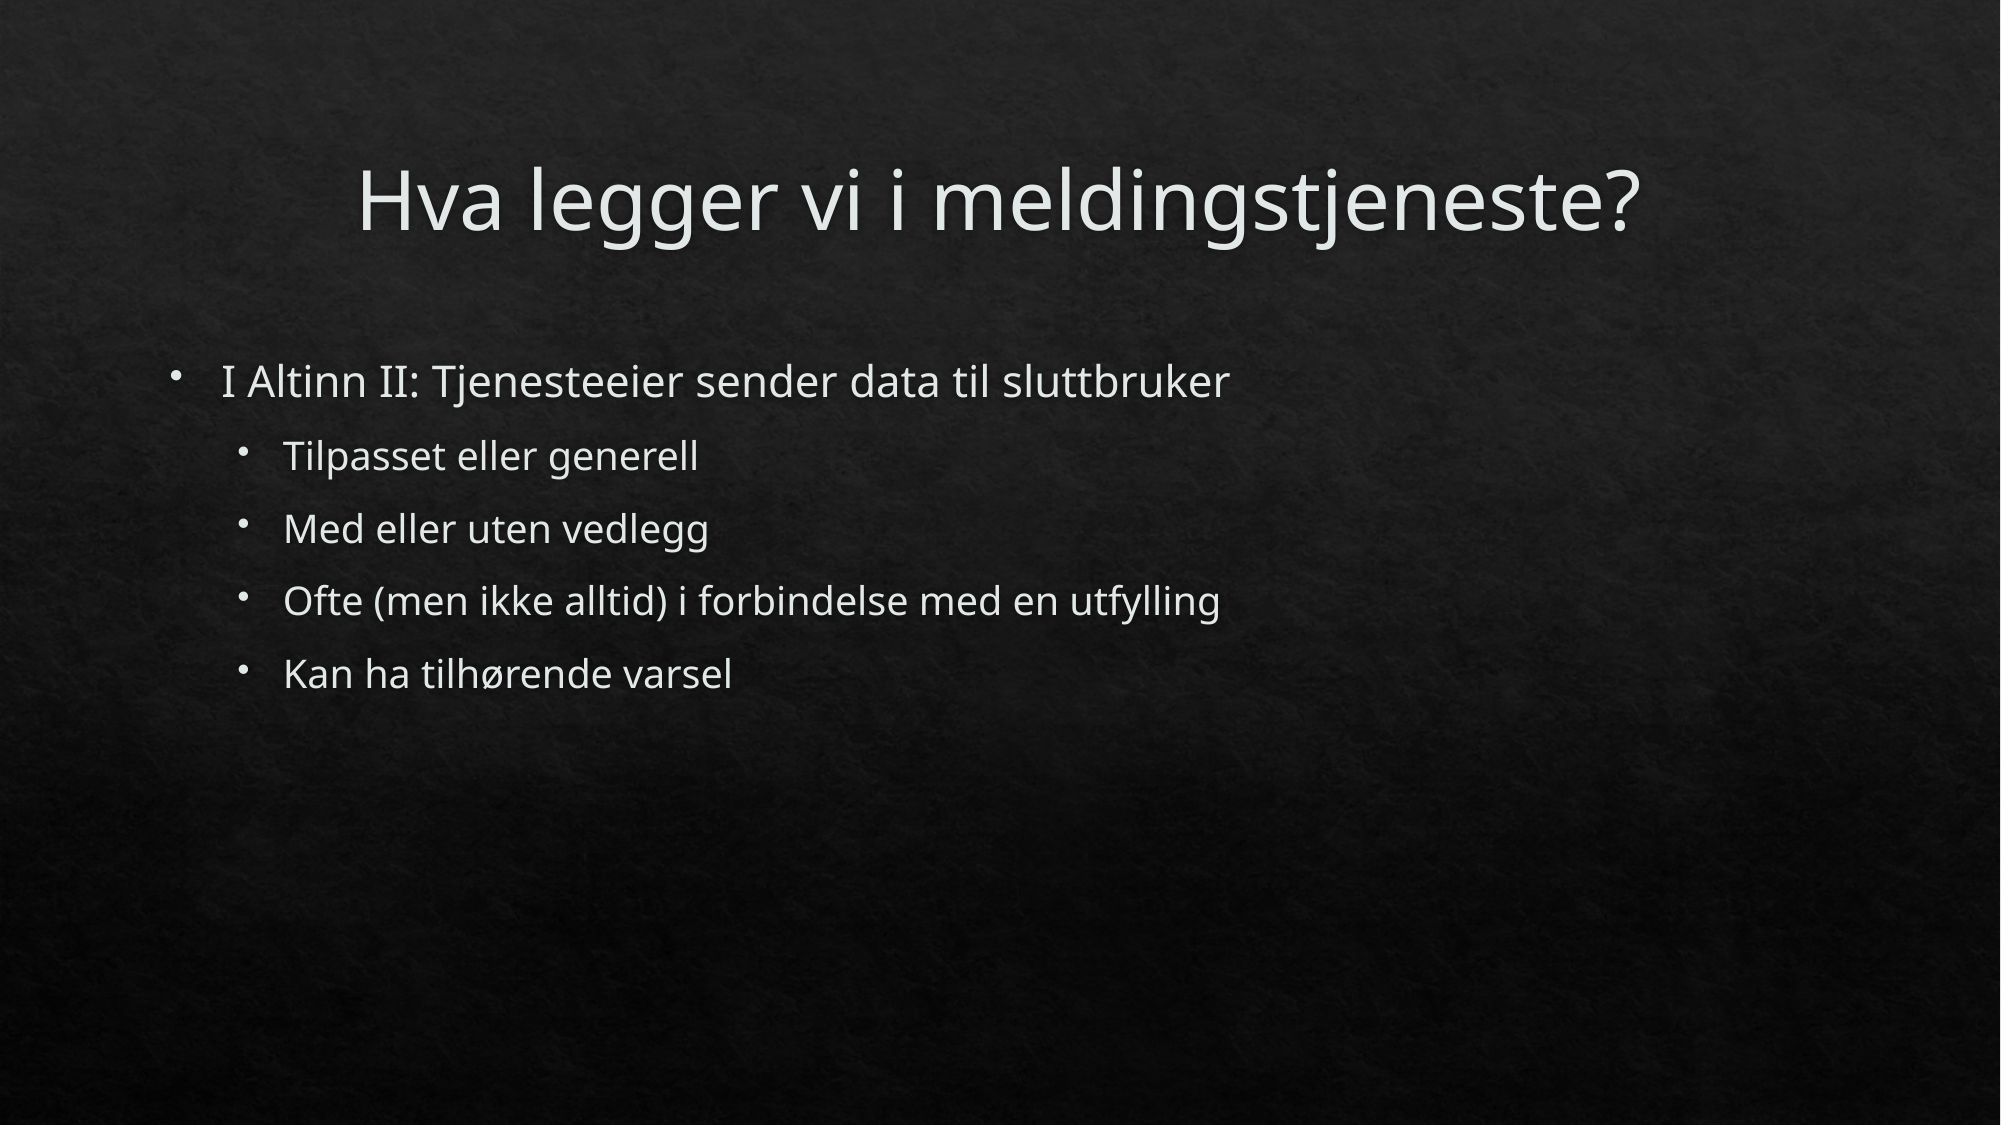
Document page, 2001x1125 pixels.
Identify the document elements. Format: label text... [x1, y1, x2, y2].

list I Altinn II: Tjenesteeier sender data til sluttbruker Tilpasset eller generell Med eller uten vedlegg Ofte (men ikke alltid) i forbindelse med en utfylling Kan ha tilhørende varsel [149, 340, 1849, 950]
title Hva legger vi i meldingstjeneste? [149, 99, 1849, 307]
